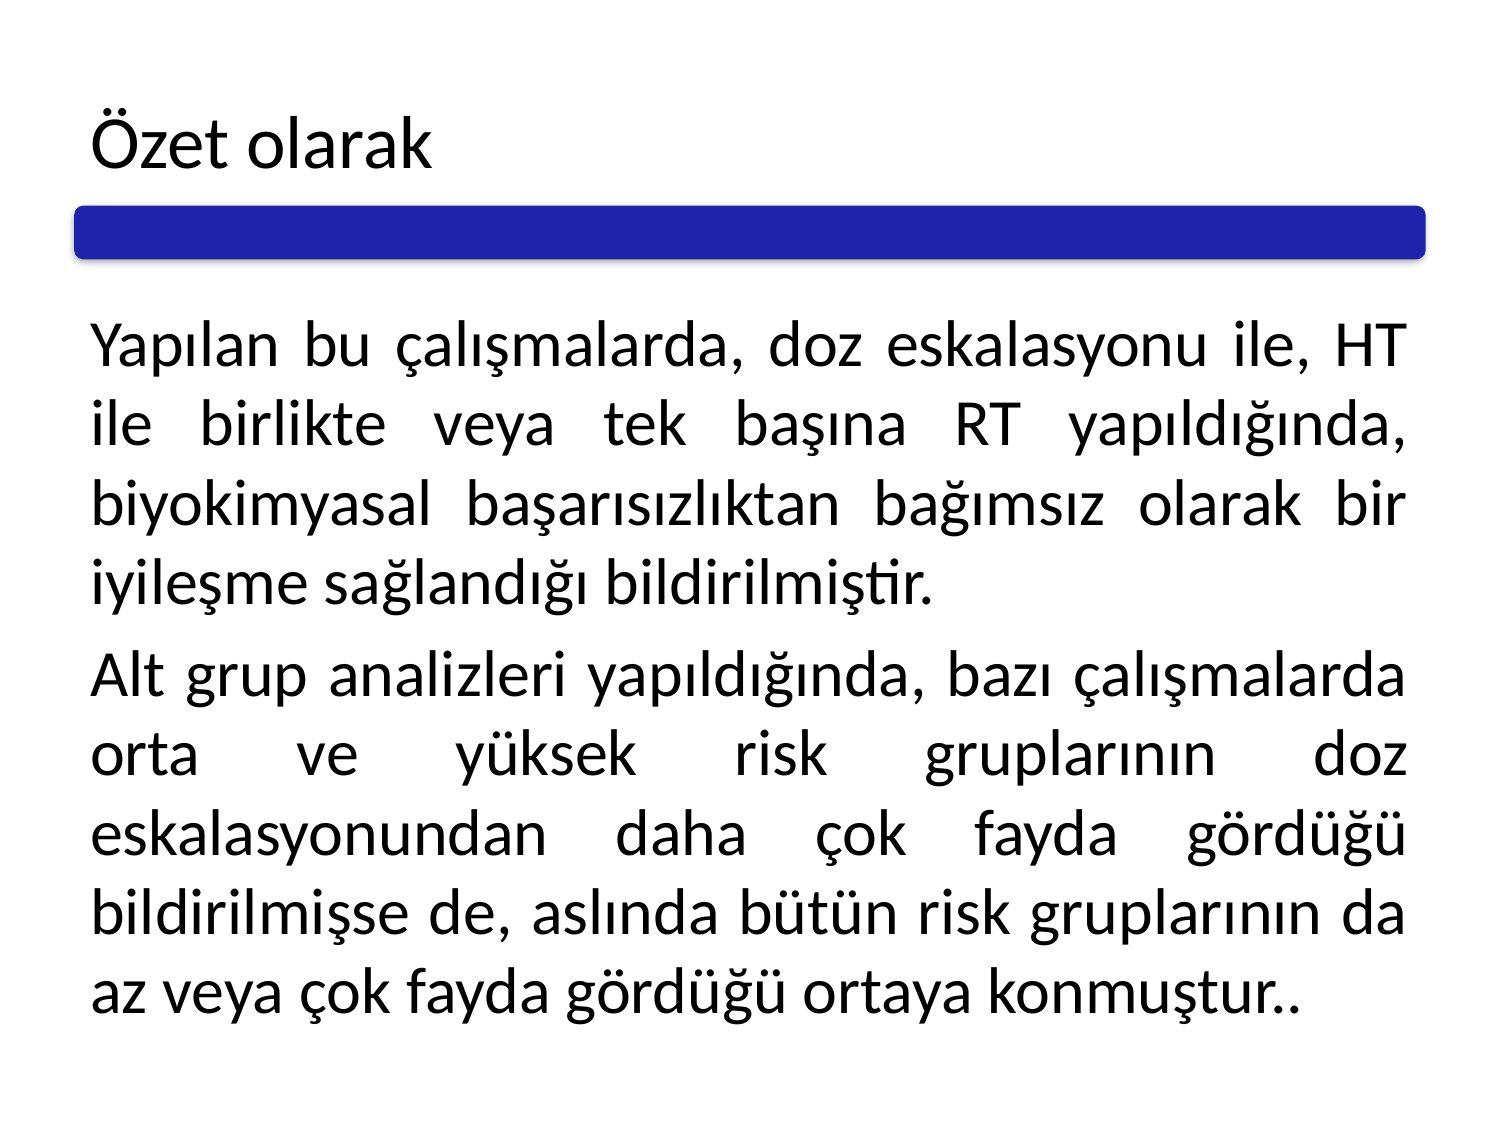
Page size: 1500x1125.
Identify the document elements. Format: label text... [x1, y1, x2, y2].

list Yapılan bu çalışmalarda, doz eskalasyonu ile, HT ile birlikte veya tek başına RT yapıldığında, biyokimyasal başarısızlıktan bağımsız olarak bir iyileşme sağlandığı bildirilmiştir. Alt grup analizleri yapıldığında, bazı çalışmalarda orta ve yüksek risk gruplarının doz eskalasyonundan daha çok fayda gördüğü bildirilmişse de, aslında bütün risk gruplarının da az veya çok fayda gördüğü ortaya konmuştur.. [75, 293, 1425, 1036]
text_box [74, 205, 1426, 260]
title Özet olarak [75, 45, 1425, 209]
